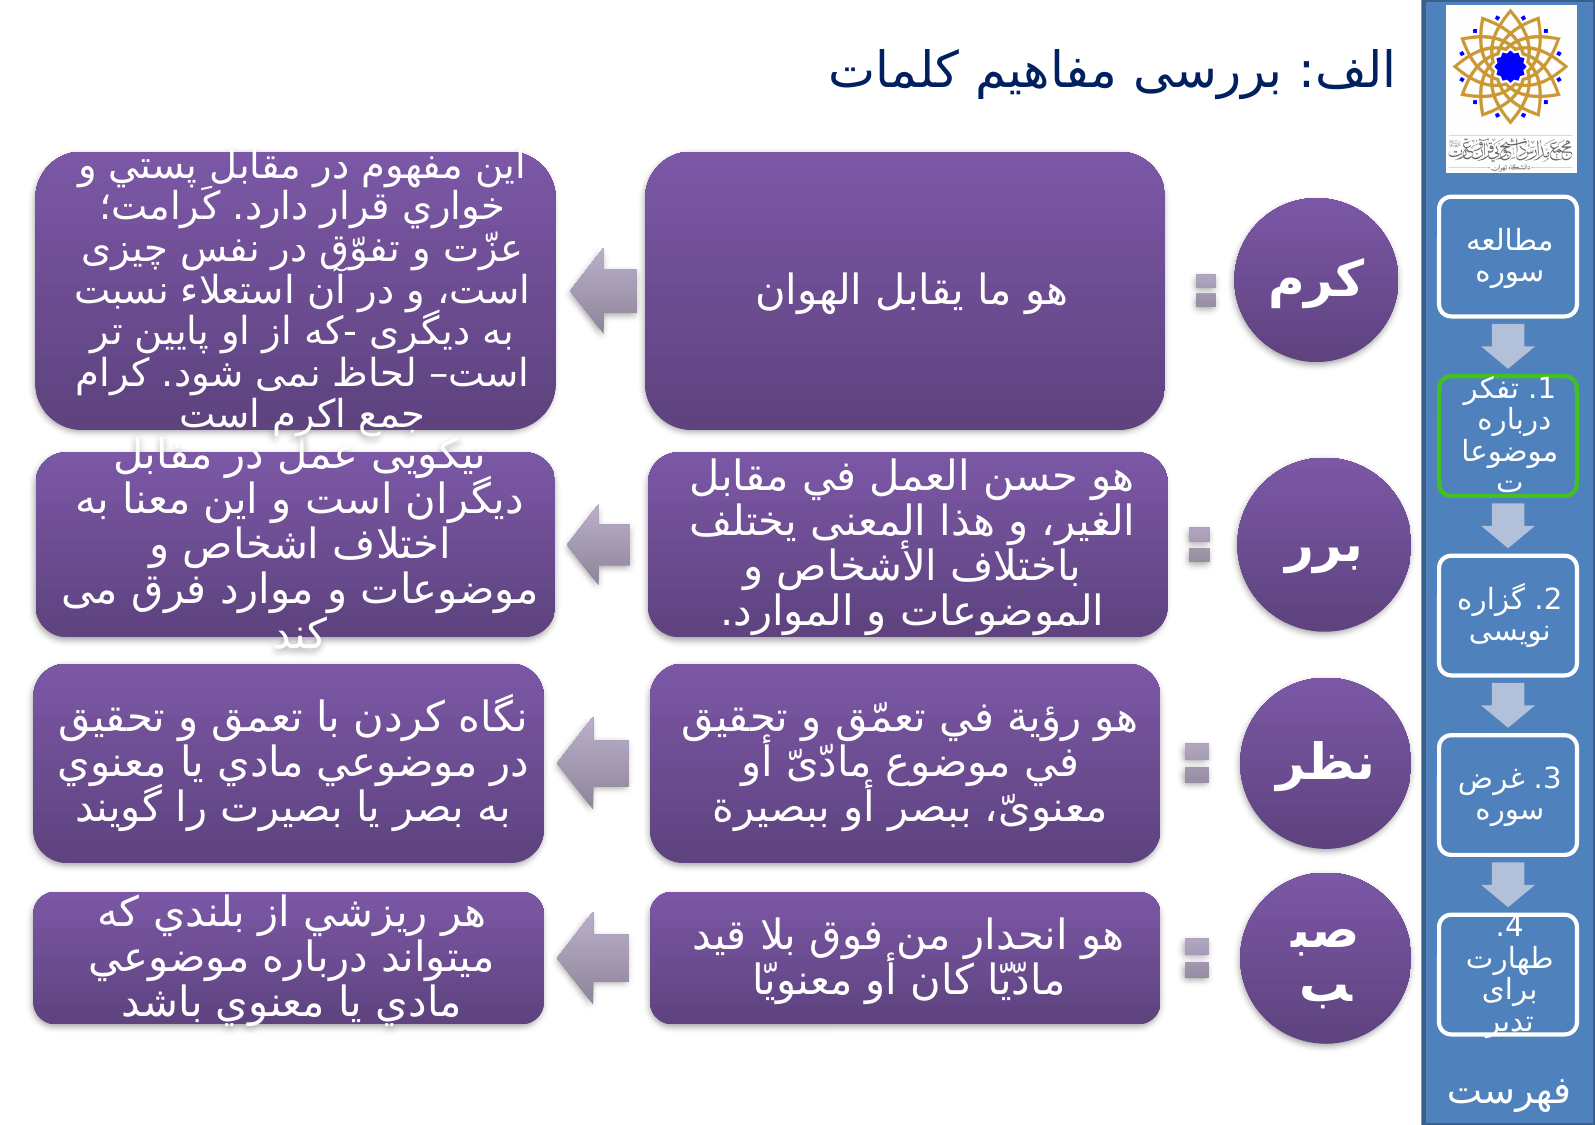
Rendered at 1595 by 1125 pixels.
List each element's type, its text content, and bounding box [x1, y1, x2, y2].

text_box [5, 597, 1412, 929]
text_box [1438, 195, 1578, 1036]
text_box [5, 936, 1412, 1059]
picture [1446, 5, 1577, 173]
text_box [29, 125, 1418, 457]
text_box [11, 420, 1412, 597]
title الف: بررسی مفاهیم کلمات [29, 8, 1412, 124]
